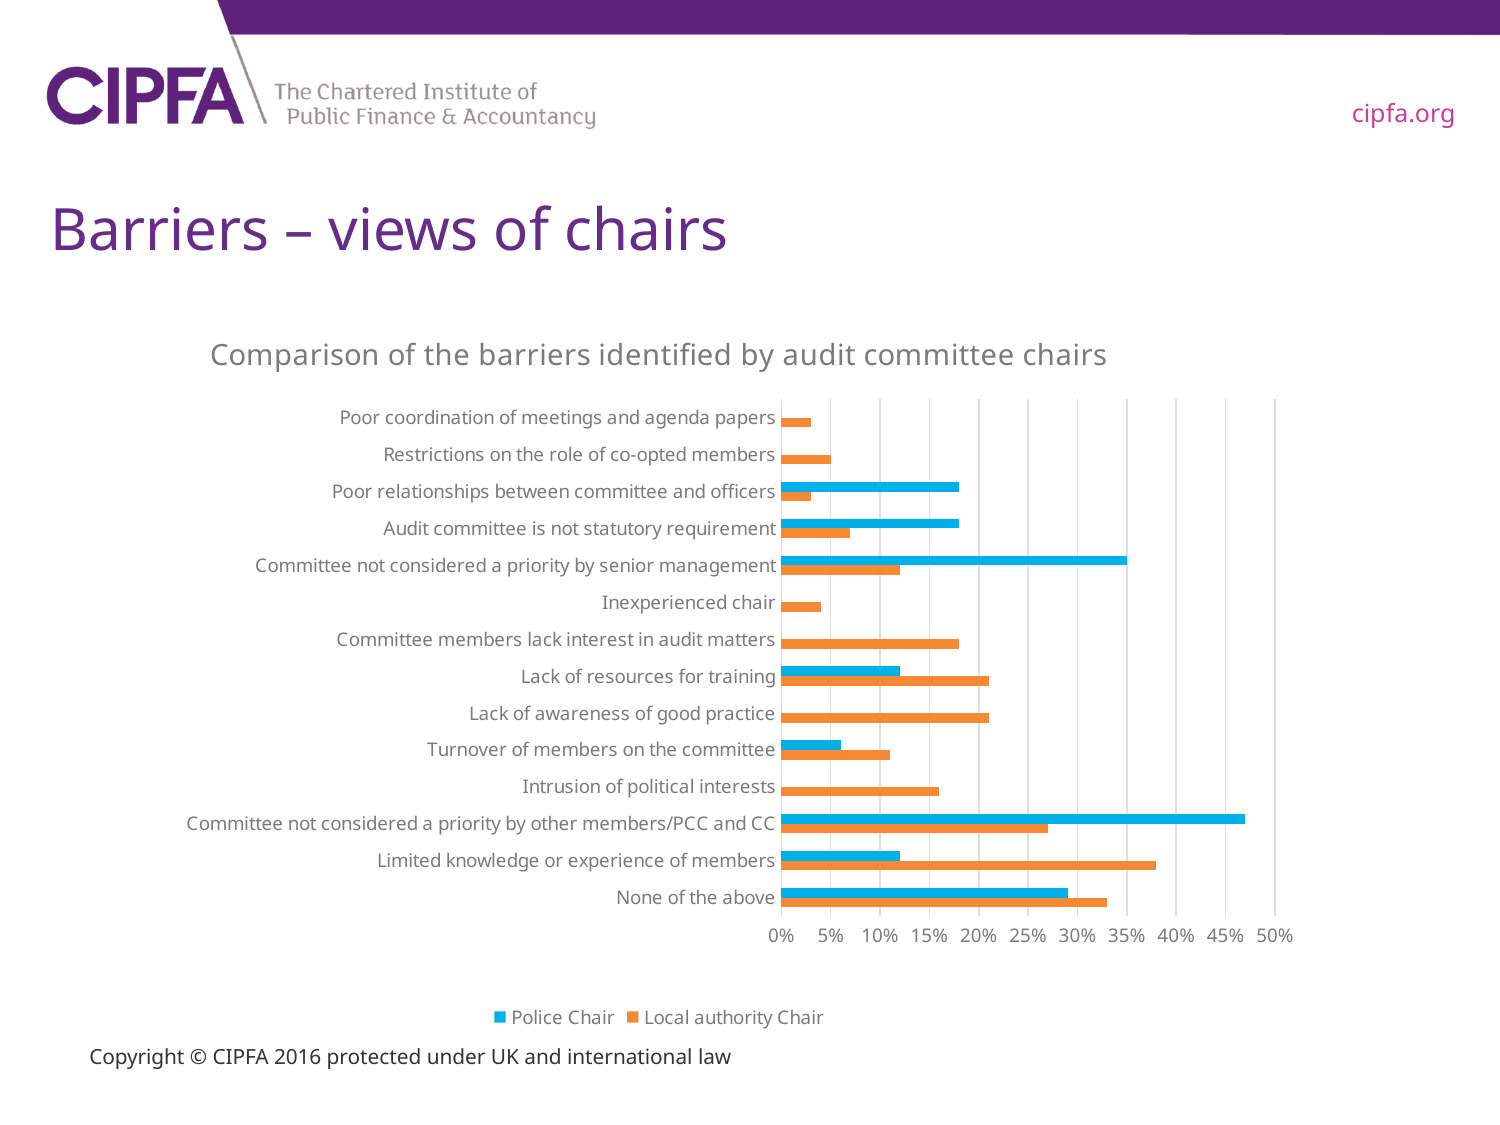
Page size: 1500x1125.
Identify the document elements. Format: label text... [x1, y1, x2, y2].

chart [3, 302, 1315, 1037]
picture [0, 0, 1500, 129]
text_box Copyright © CIPFA 2016 protected under UK and international law [74, 1045, 747, 1077]
title Barriers – views of chairs [36, 184, 1447, 325]
